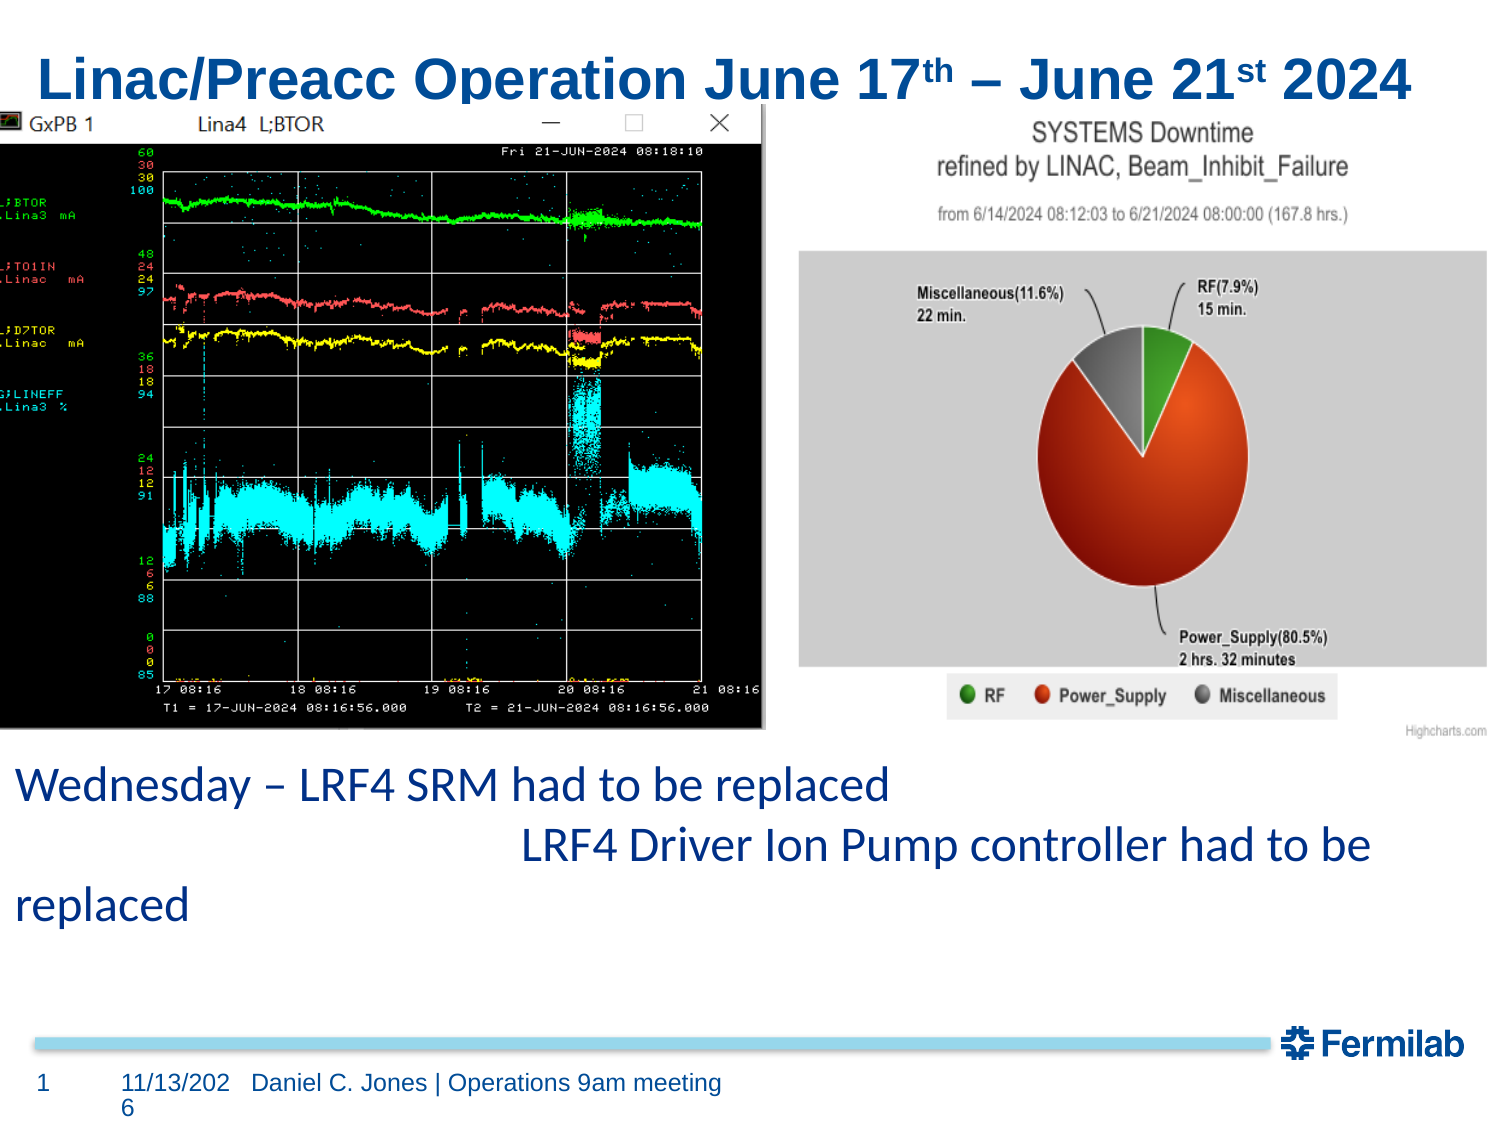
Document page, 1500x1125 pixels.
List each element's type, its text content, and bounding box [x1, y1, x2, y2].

title Linac/Preacc Operation June 17th – June 21st 2024 [37, 41, 1463, 112]
slide_number 1 [36, 1066, 105, 1106]
picture [786, 104, 1500, 745]
text_box Wednesday – LRF4 SRM had to be replaced LRF4 Driver Ion Pump controller had to be replaced [0, 744, 1494, 939]
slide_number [120, 1066, 232, 1107]
picture [1281, 1026, 1464, 1060]
footer Daniel C. Jones | Operations 9am meeting [251, 1066, 1279, 1107]
picture [0, 104, 766, 731]
